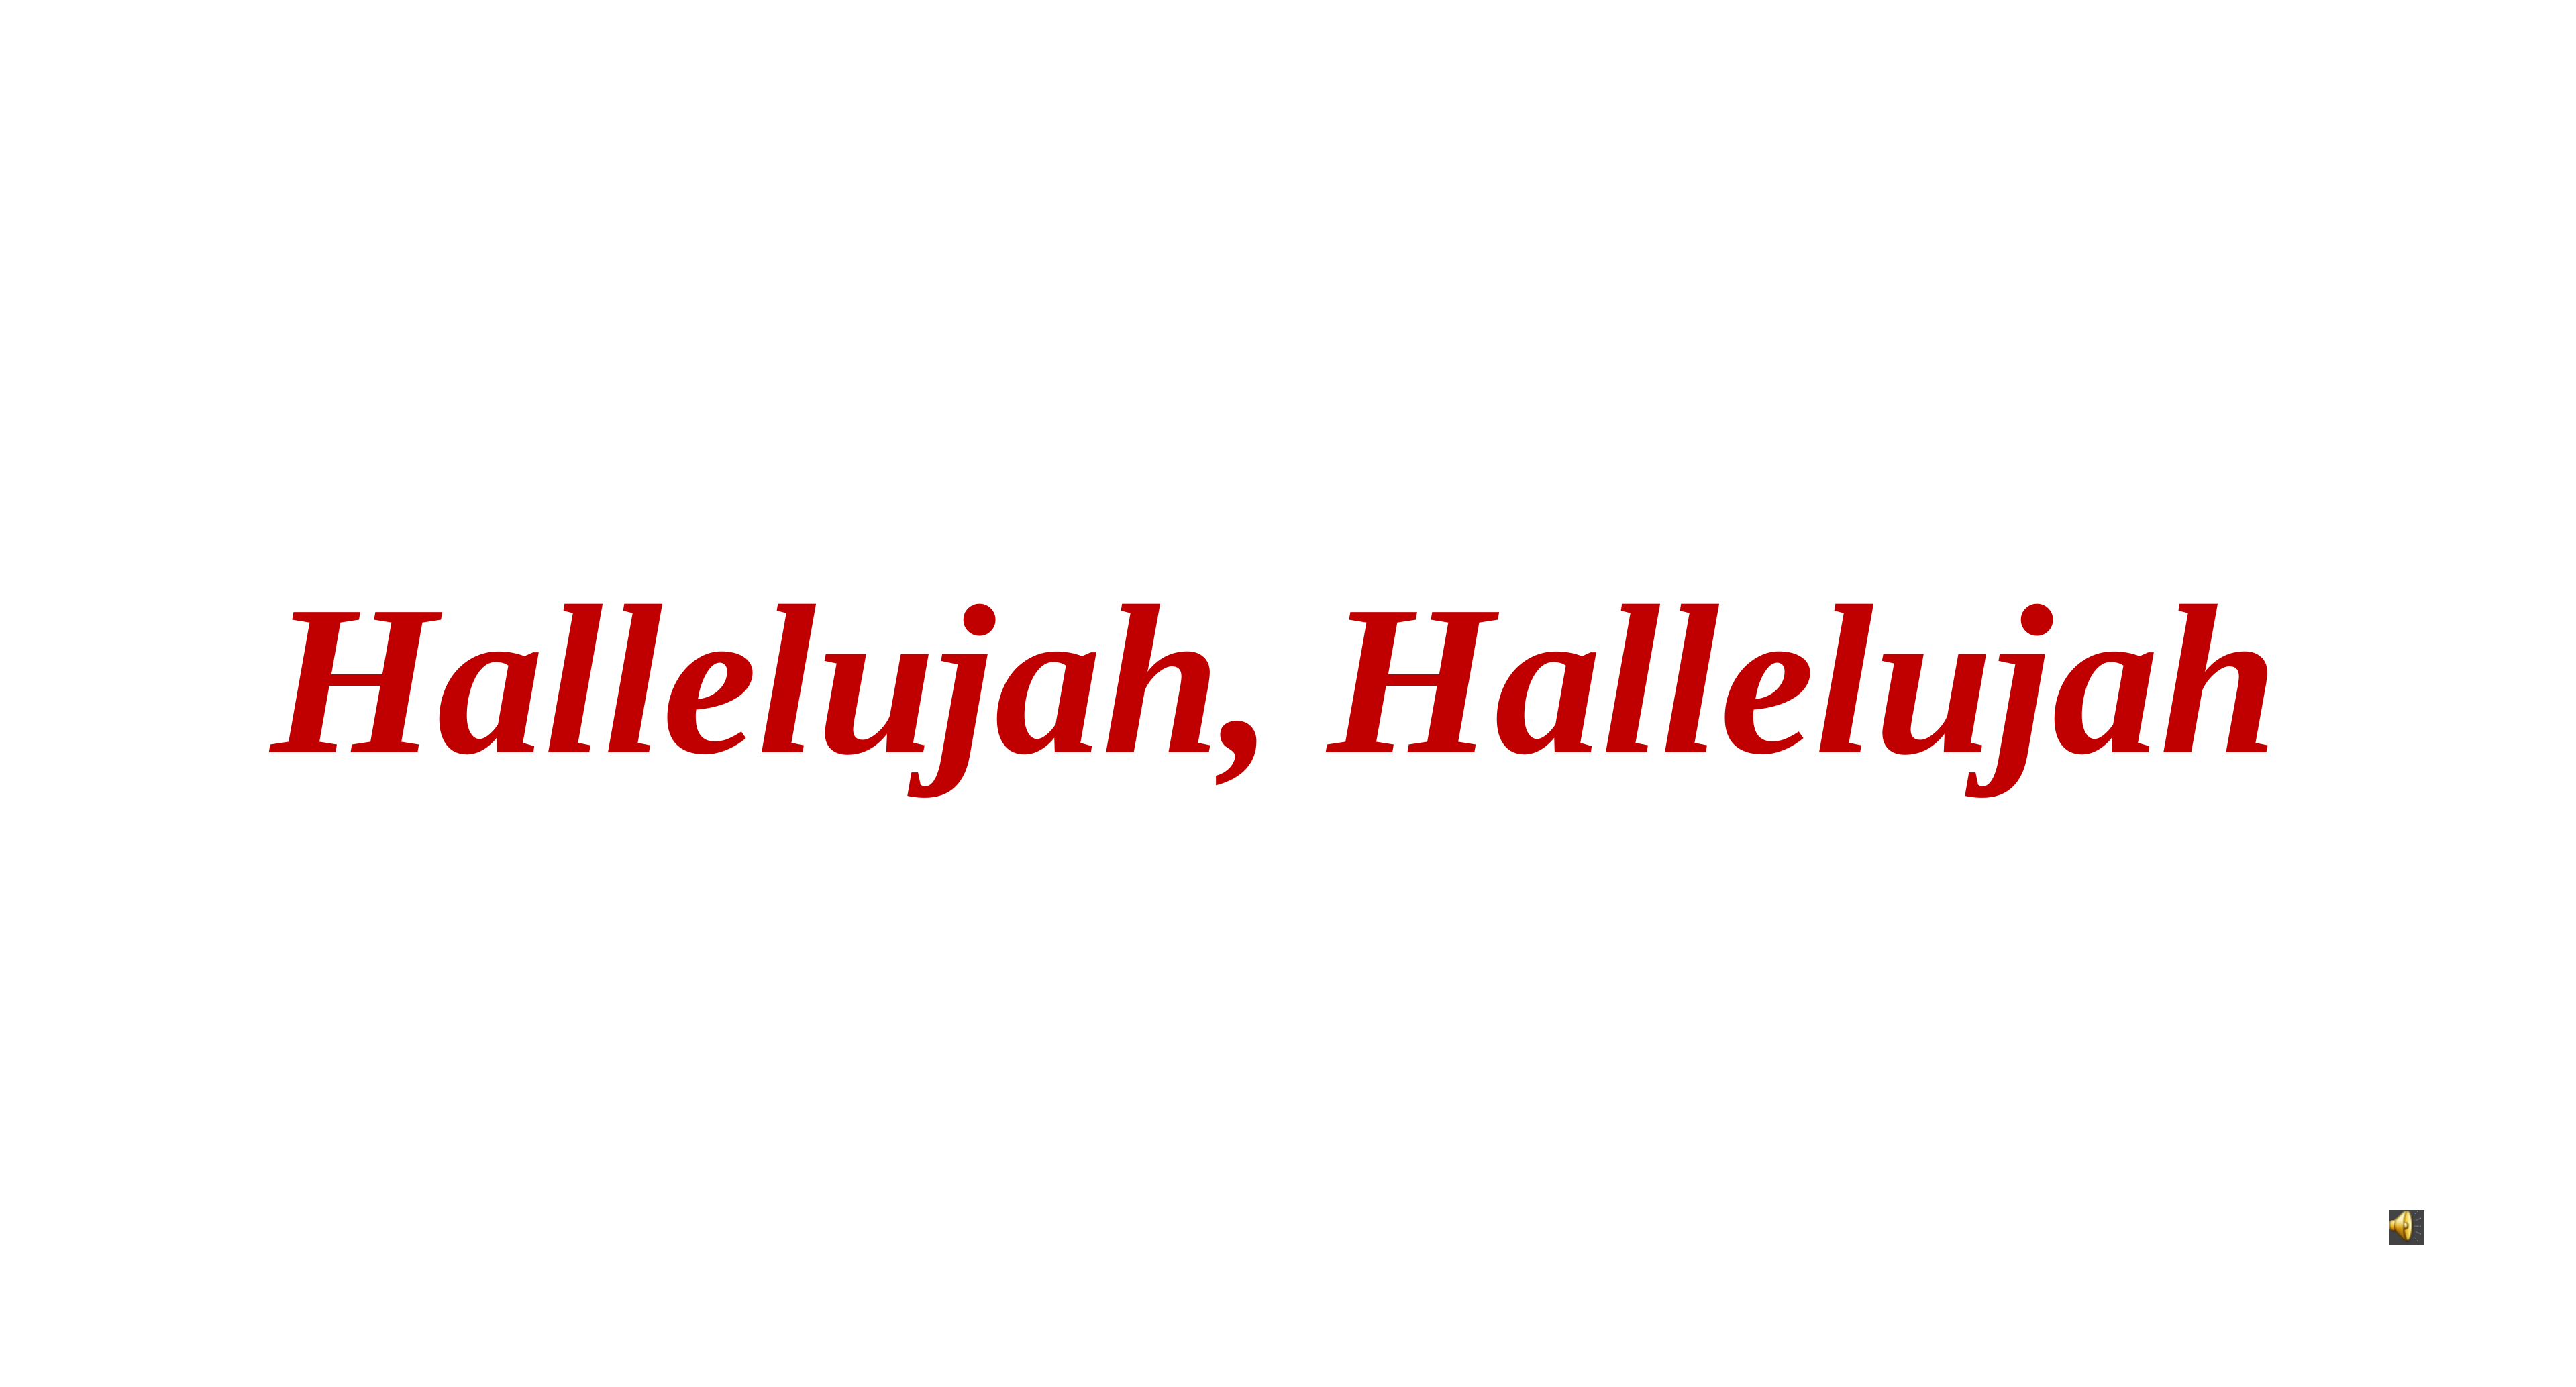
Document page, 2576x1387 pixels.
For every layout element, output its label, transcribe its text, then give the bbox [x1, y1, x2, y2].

picture [2388, 1209, 2426, 1247]
text_box Hallelujah, Hallelujah [51, 527, 2502, 807]
